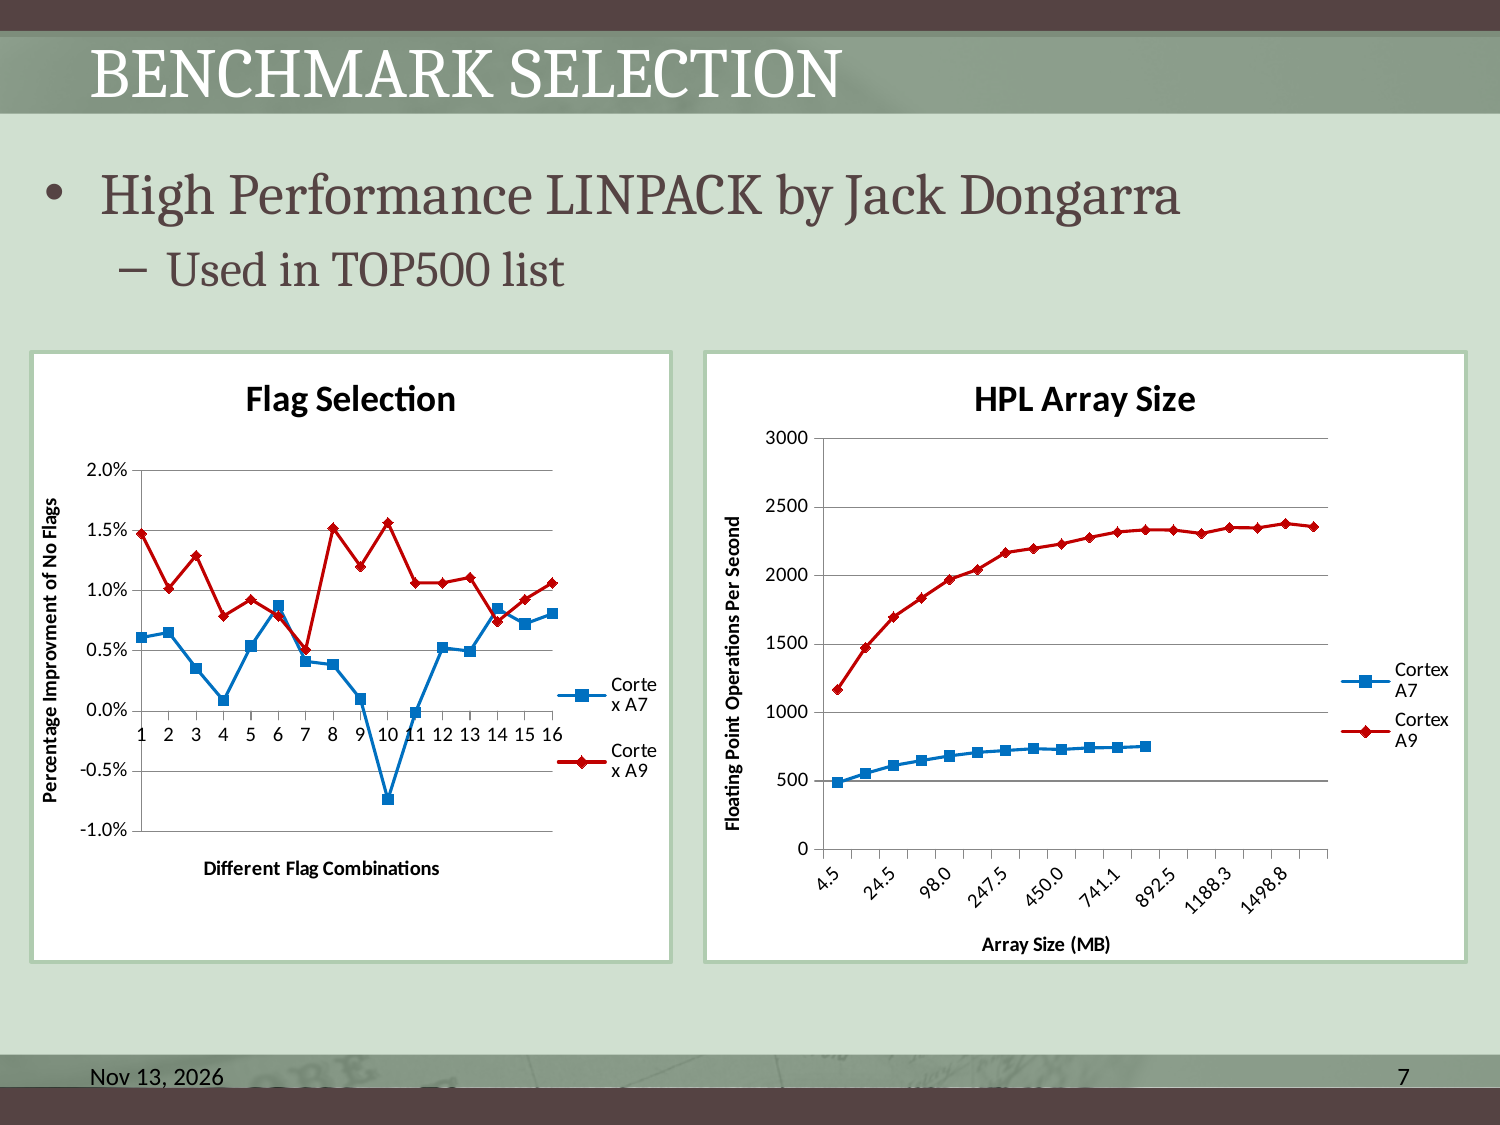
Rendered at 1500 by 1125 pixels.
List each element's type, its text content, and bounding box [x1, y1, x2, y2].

chart [29, 349, 674, 965]
chart [702, 349, 1469, 965]
title Benchmark Selection [75, 19, 1425, 120]
slide_number 30-Jan-14 [75, 1045, 425, 1106]
list High Performance LINPACK by Jack Dongarra Used in TOP500 list [29, 149, 1471, 1047]
slide_number 7 [1074, 1045, 1425, 1106]
